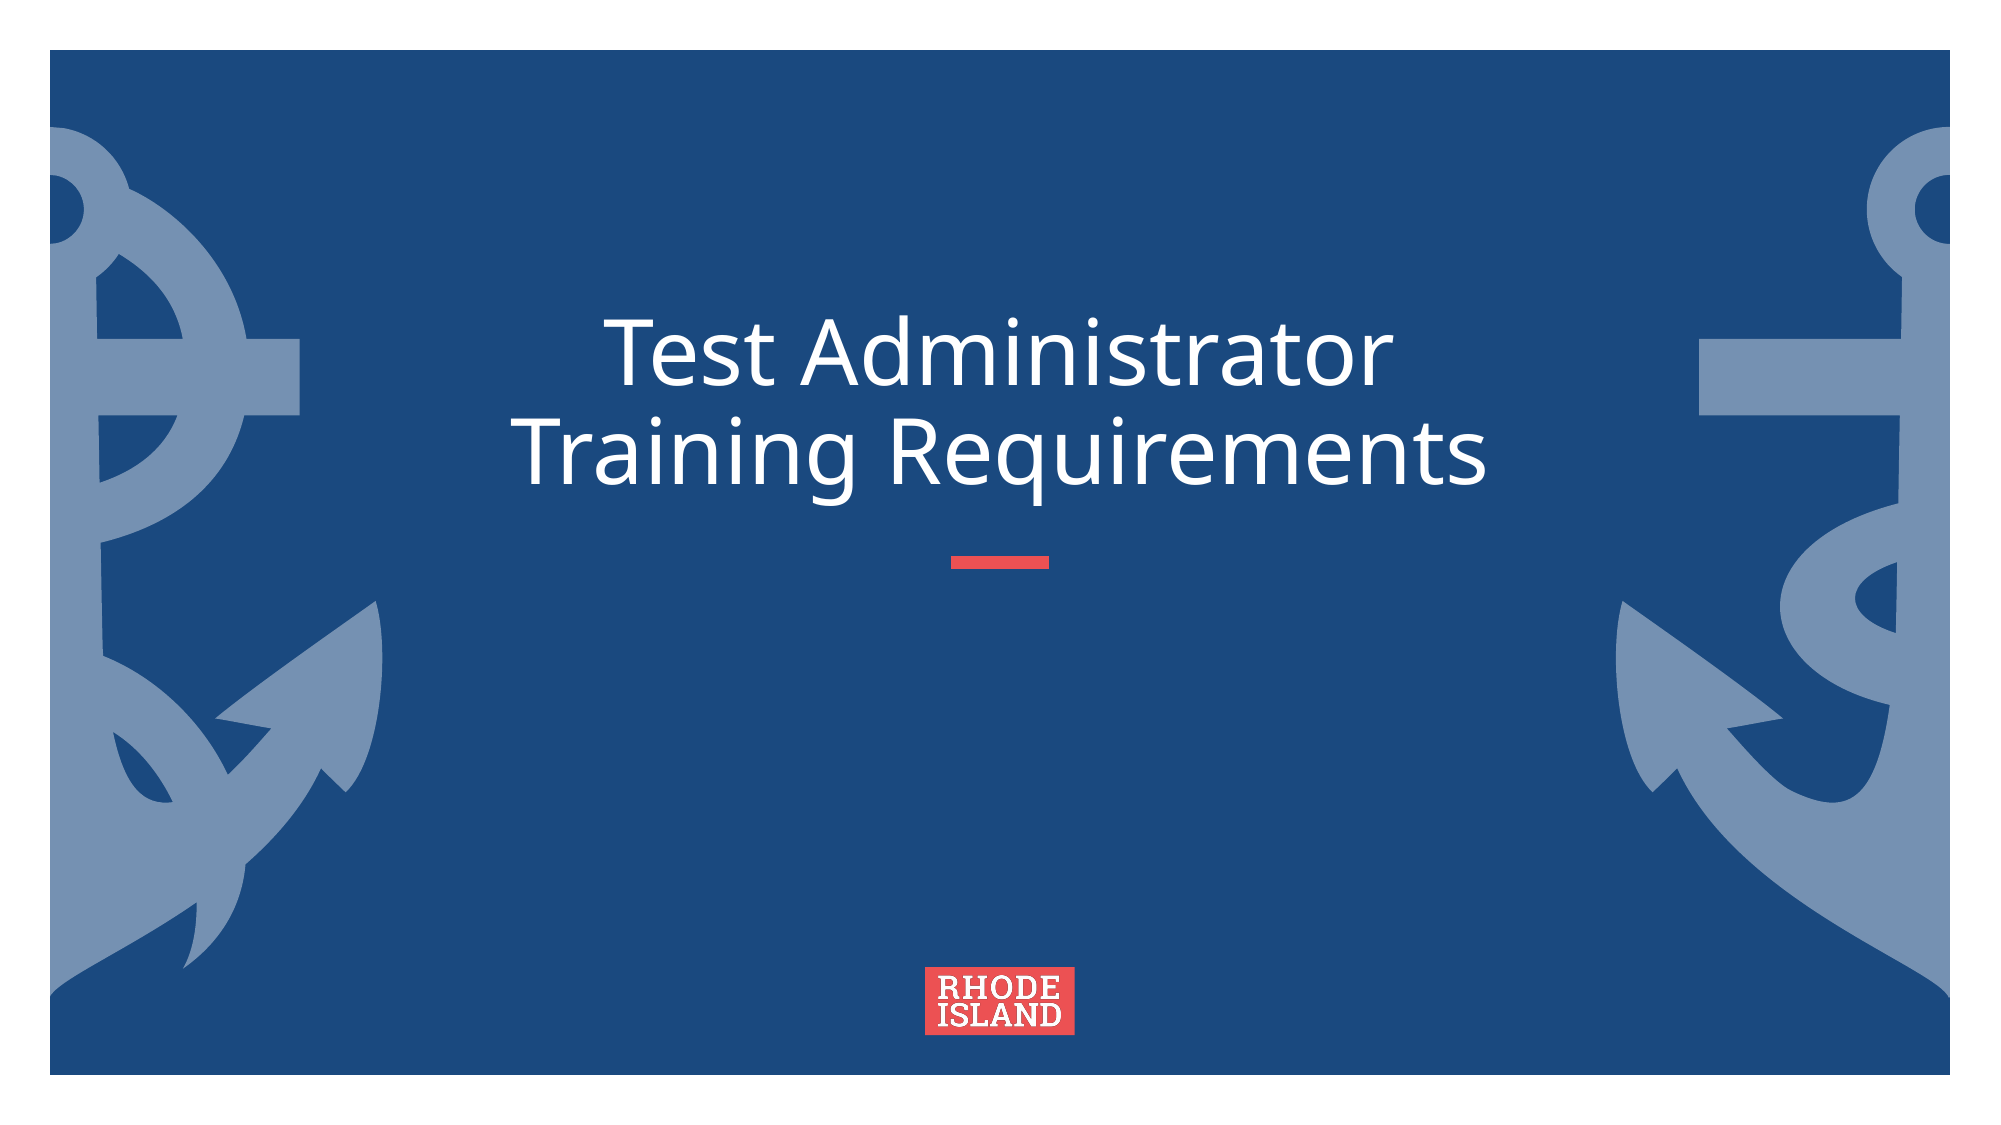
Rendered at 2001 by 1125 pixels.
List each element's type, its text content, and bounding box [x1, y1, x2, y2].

picture [938, 975, 1061, 1027]
title Test Administrator Training Requirements [428, 298, 1573, 514]
